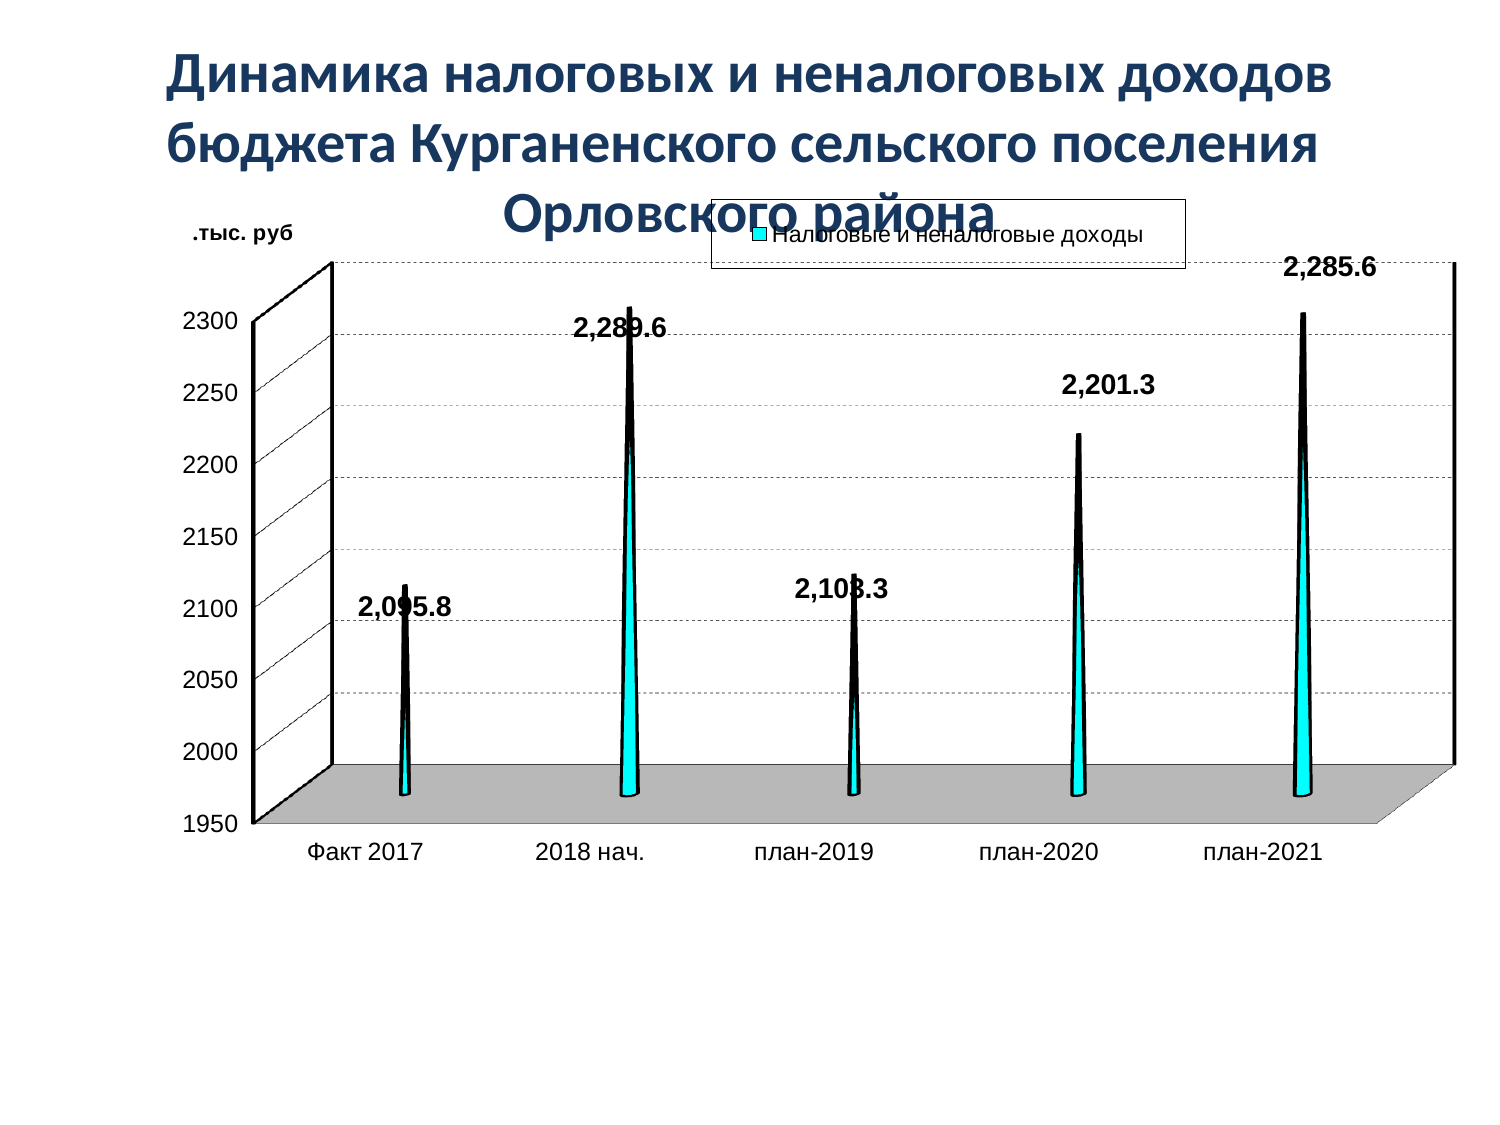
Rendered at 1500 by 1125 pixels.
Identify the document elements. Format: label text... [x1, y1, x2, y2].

title Динамика налоговых и неналоговых доходов бюджета Курганенского сельского поселения Орловского района [74, 44, 1426, 233]
chart [129, 196, 1460, 926]
